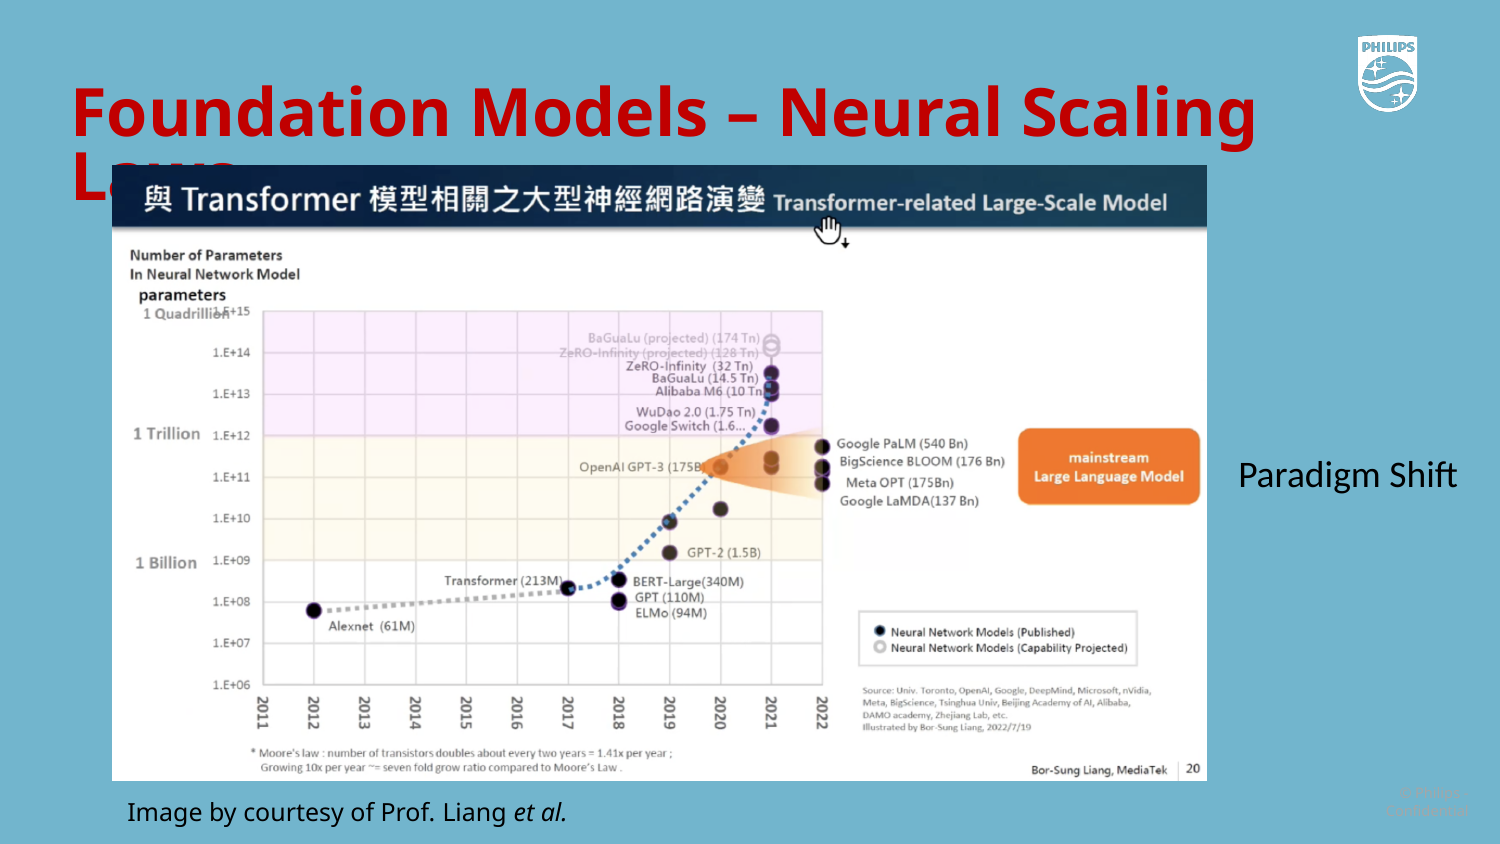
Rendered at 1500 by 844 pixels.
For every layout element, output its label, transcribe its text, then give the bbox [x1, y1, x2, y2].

text_box Image by courtesy of Prof. Liang et al. [112, 792, 686, 835]
text_box Paradigm Shift [1223, 442, 1500, 502]
text_box Foundation Models – Neural Scaling Laws [55, 77, 1341, 222]
picture [112, 164, 1208, 781]
